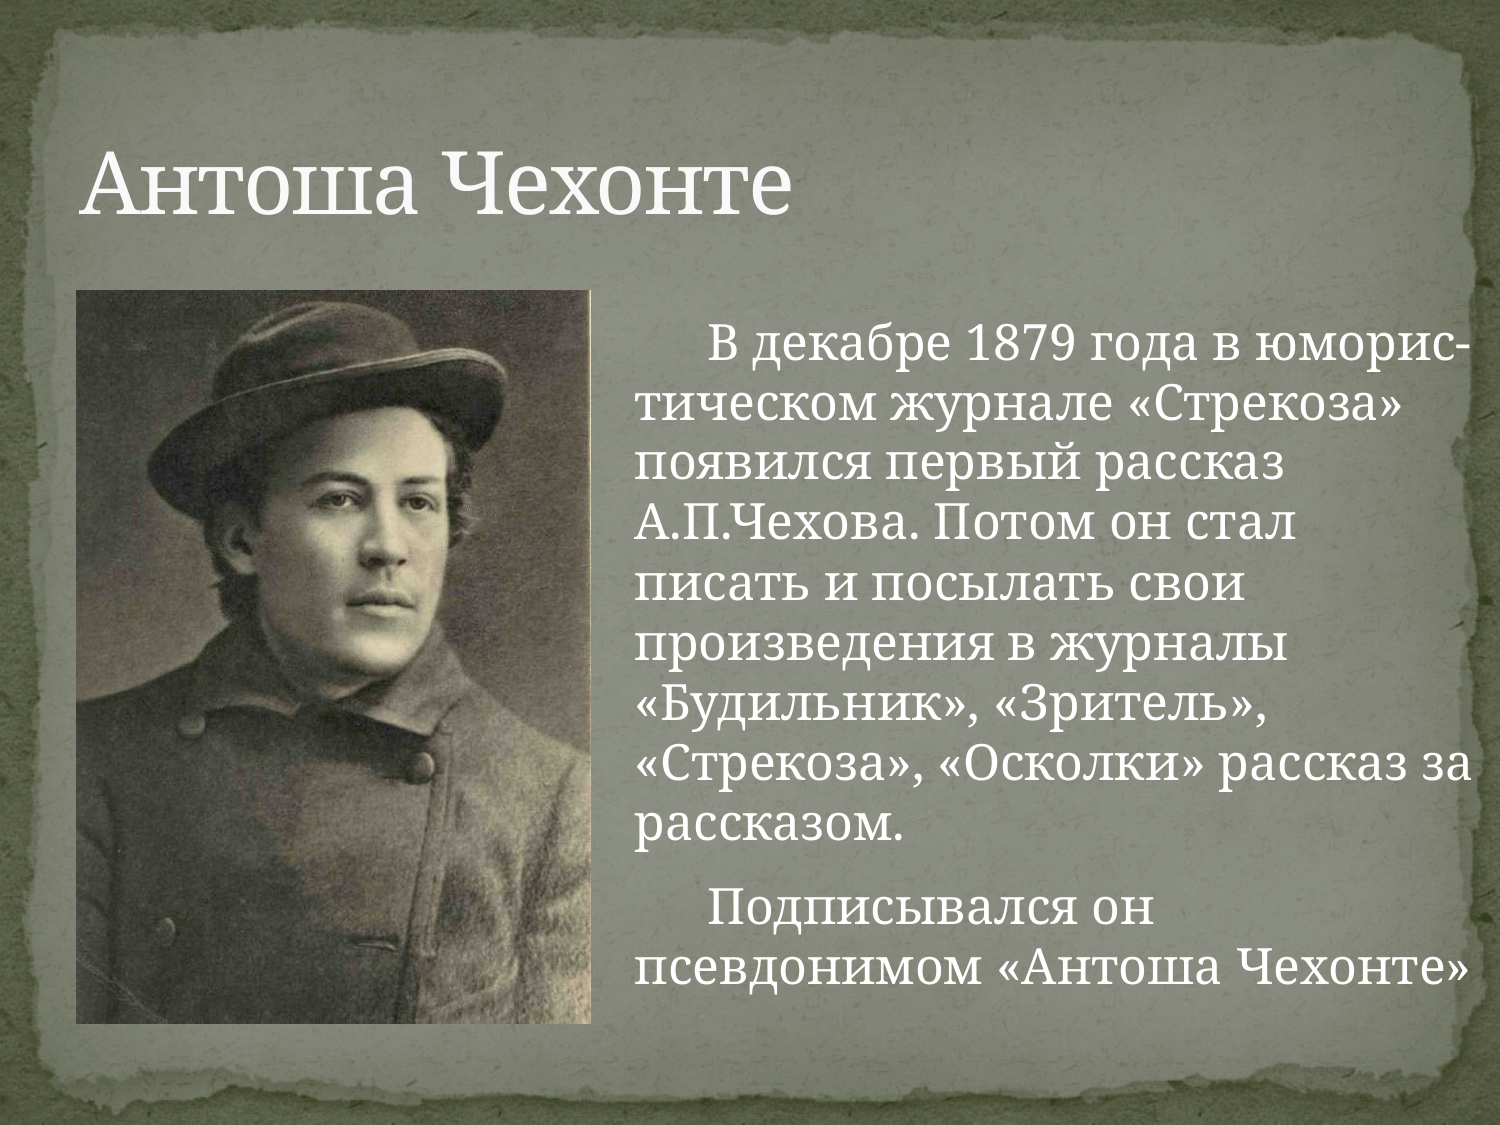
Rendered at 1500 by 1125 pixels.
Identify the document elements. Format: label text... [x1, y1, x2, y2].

text_box В декабре 1879 года в юморис-тическом журнале «Стрекоза» появился первый рассказ А.П.Чехова. Потом он стал писать и посылать свои произведения в журналы «Будильник», «Зритель», «Стрекоза», «Осколки» рассказ за рассказом. Подписывался он псевдонимом «Антоша Чехонте» [620, 302, 1500, 1003]
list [79, 293, 590, 1023]
title Антоша Чехонте [64, 42, 1415, 240]
